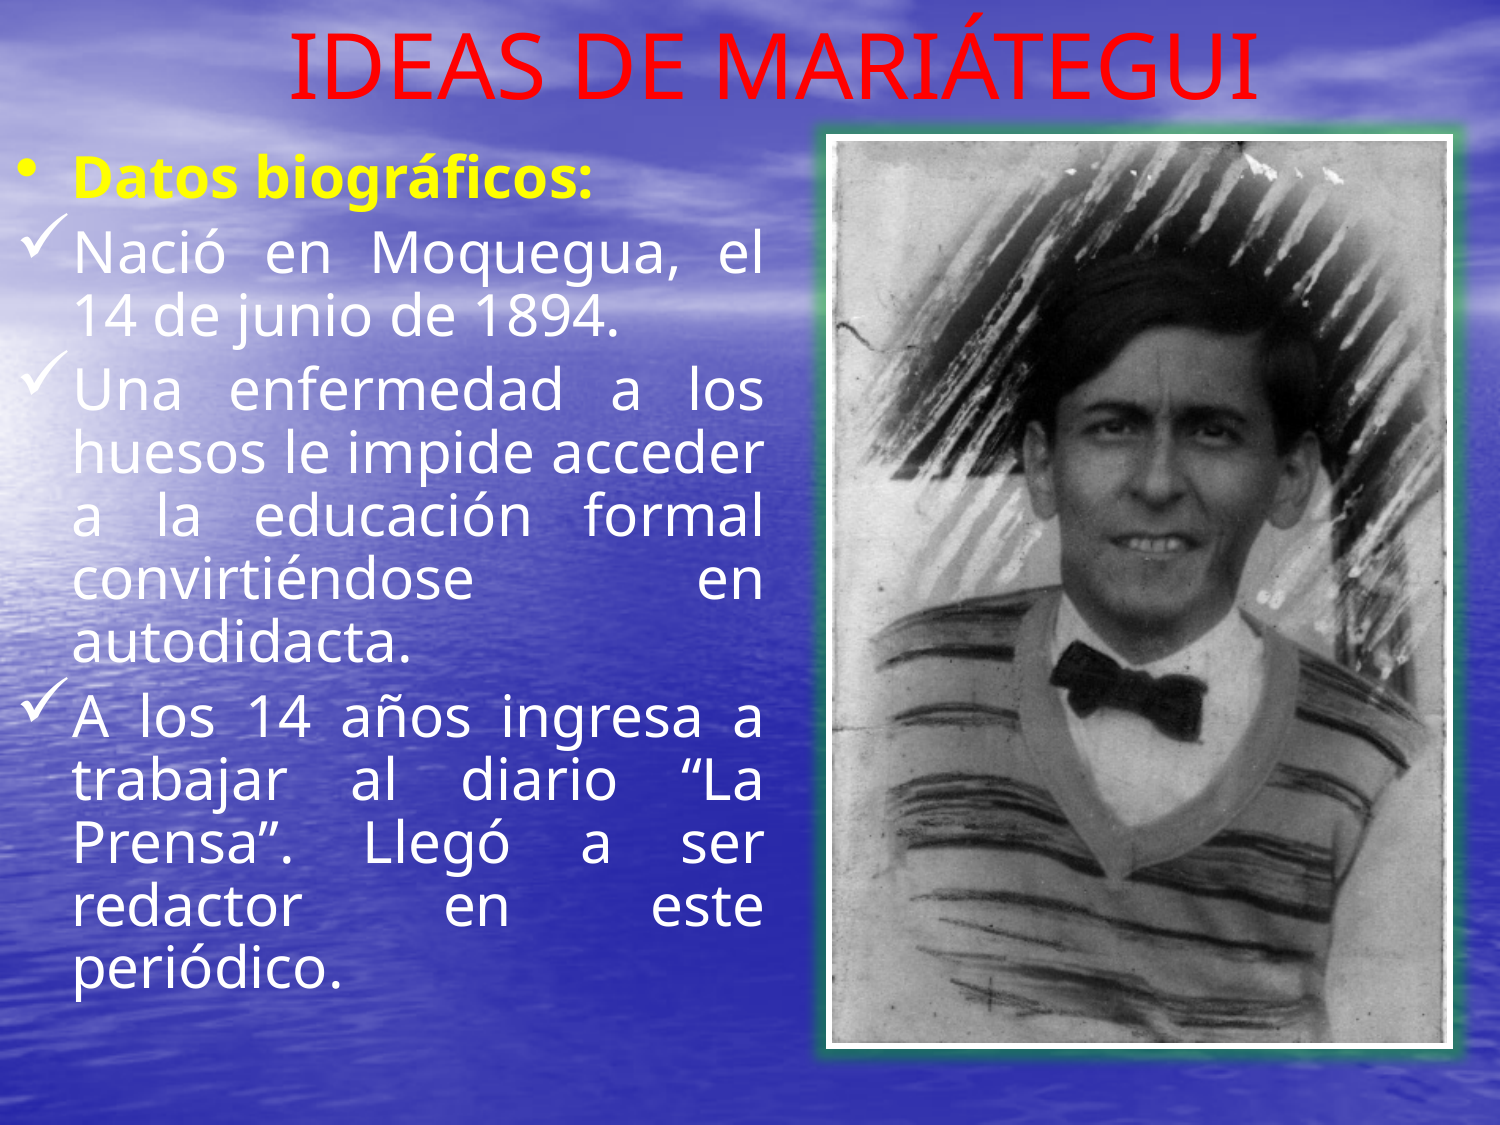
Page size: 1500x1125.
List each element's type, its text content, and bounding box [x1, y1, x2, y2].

title IDEAS DE MARIÁTEGUI [100, 0, 1451, 126]
picture [831, 140, 1448, 1044]
list Datos biográficos: Nació en Moquegua, el 14 de junio de 1894. Una enfermedad a los huesos le impide acceder a la educación formal convirtiéndose en autodidacta. A los 14 años ingresa a trabajar al diario “La Prensa”. Llegó a ser redactor en este periódico. [0, 140, 781, 1009]
